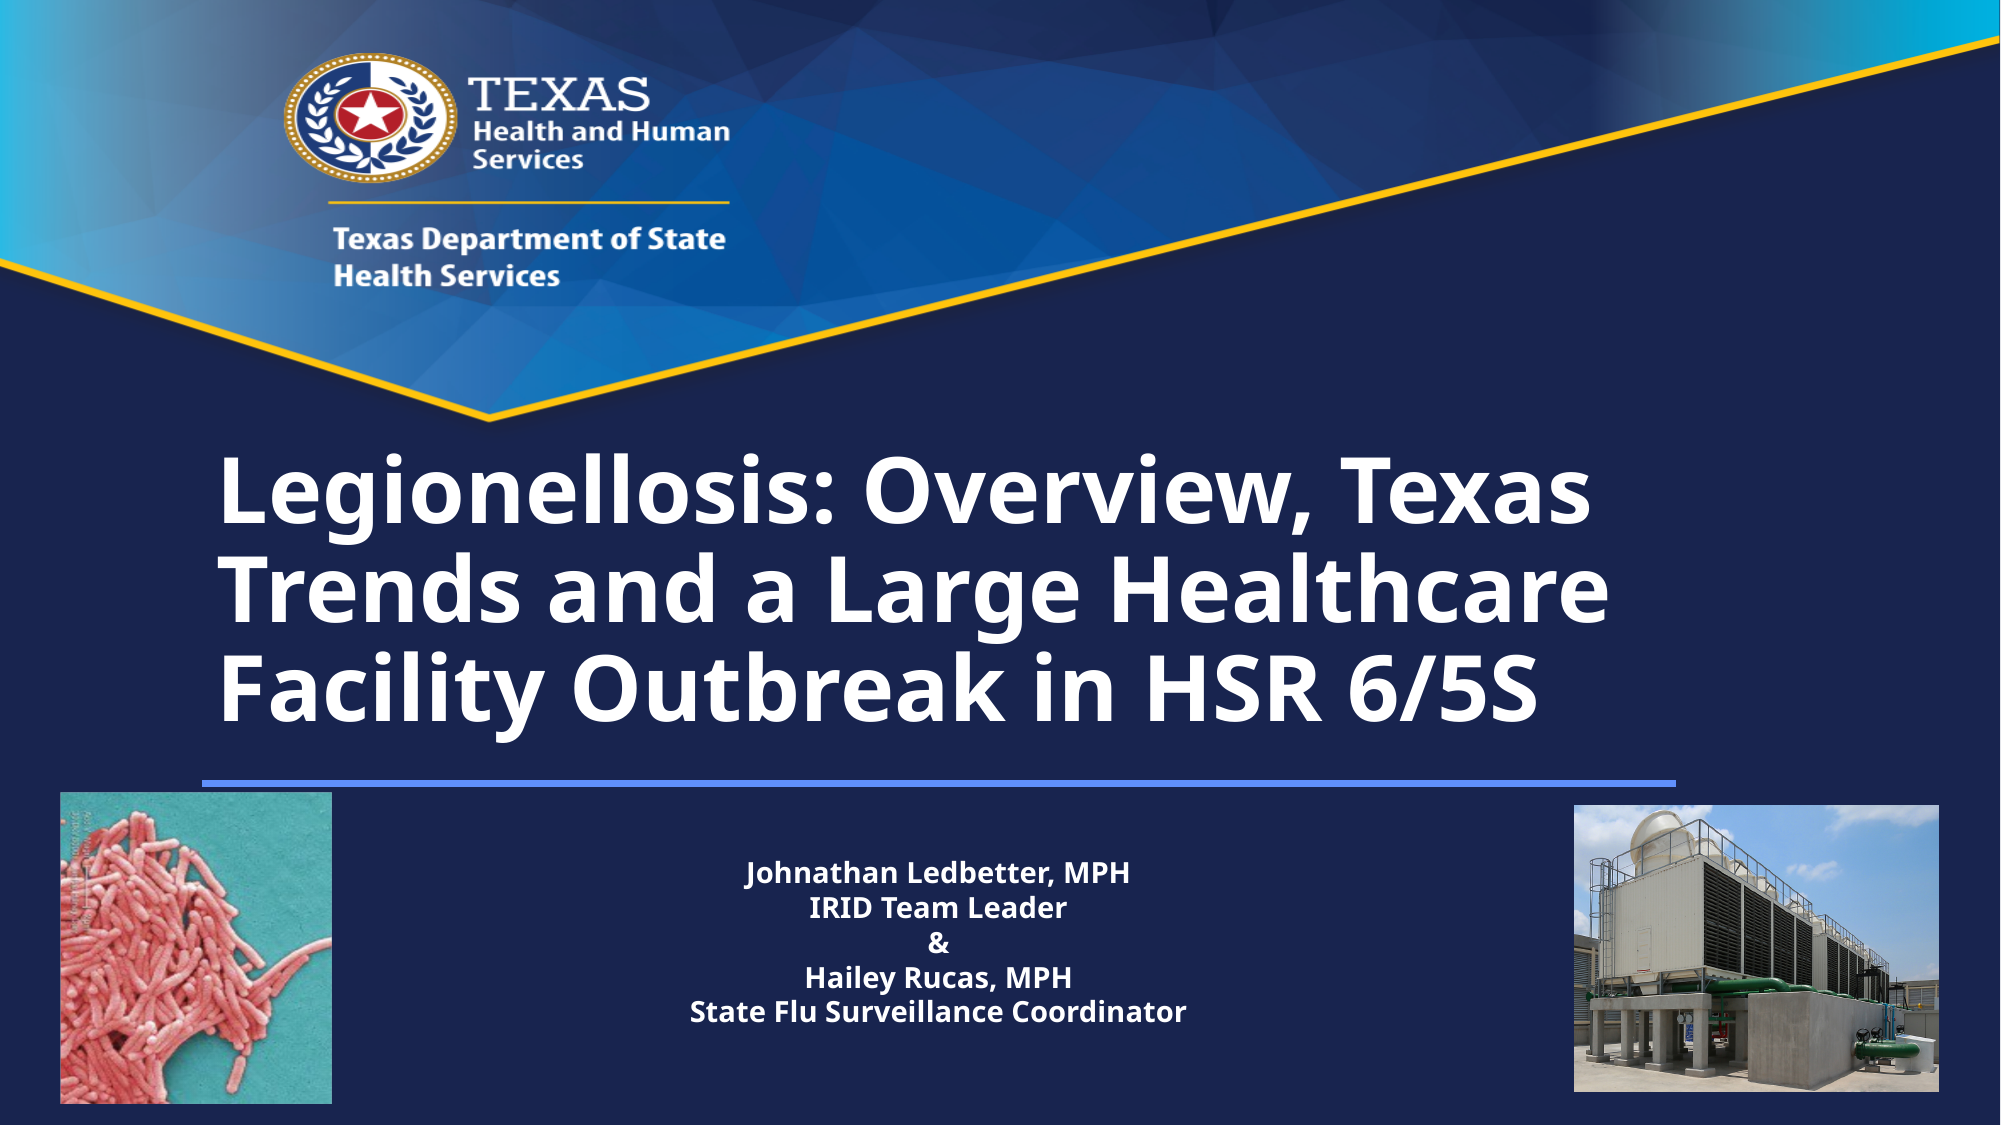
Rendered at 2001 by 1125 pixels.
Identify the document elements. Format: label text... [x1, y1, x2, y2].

subtitle Johnathan Ledbetter, MPH IRID Team Leader & Hailey Rucas, MPH State Flu Surveillance Coordinator [632, 846, 1246, 1125]
title Legionellosis: Overview, Texas Trends and a Large Healthcare Facility Outbreak in HSR 6/5S [201, 534, 1676, 749]
picture [0, 0, 2001, 1125]
